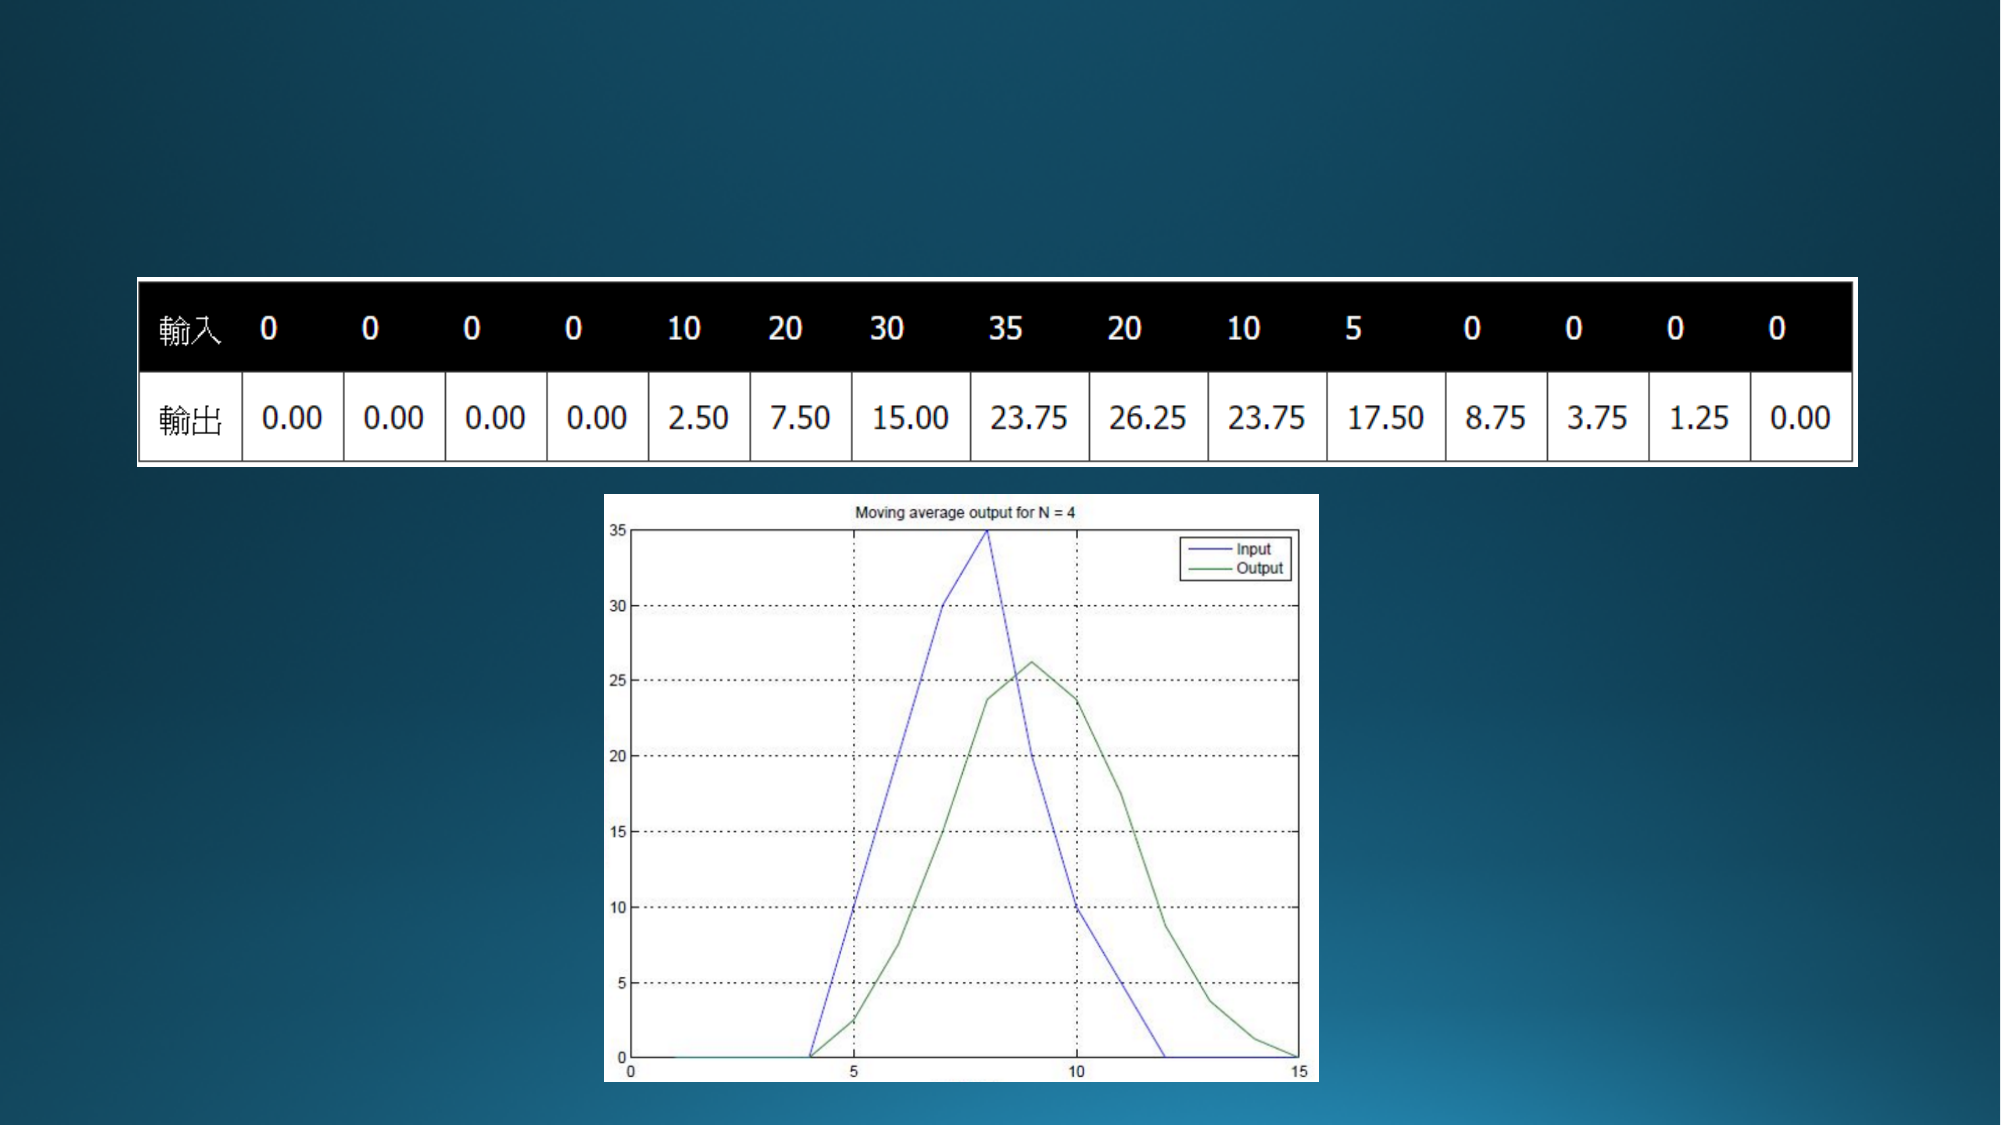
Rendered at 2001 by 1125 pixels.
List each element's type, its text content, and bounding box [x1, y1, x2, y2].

picture [0, 0, 2001, 1125]
list Pp [183, 299, 1863, 1014]
